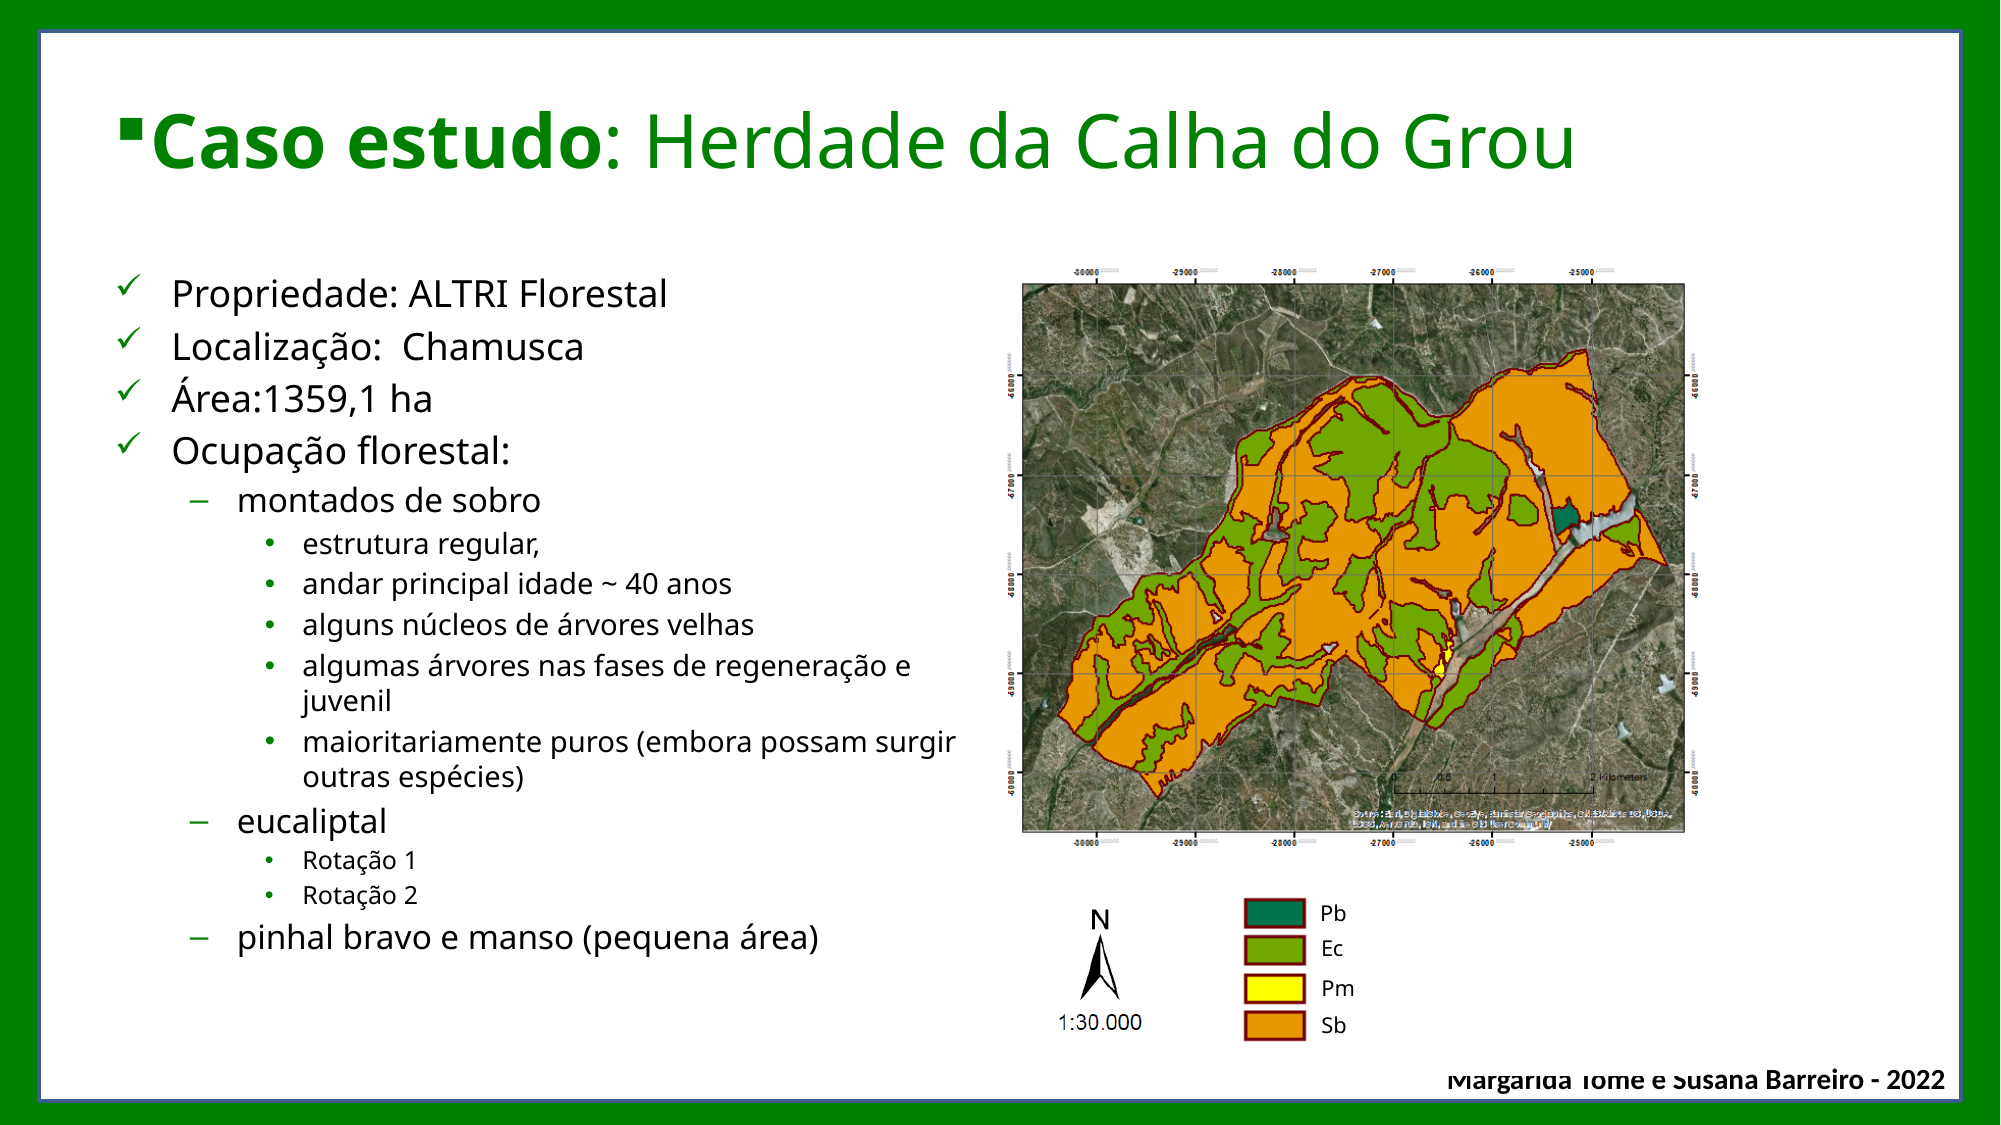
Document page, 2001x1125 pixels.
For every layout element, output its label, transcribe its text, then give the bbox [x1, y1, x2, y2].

text_box [1007, 860, 1700, 1075]
text_box Pm [1312, 967, 1437, 1009]
text_box Pb [1308, 892, 1436, 926]
text_box Ec [1312, 926, 1437, 967]
text_box Sb [1312, 1009, 1437, 1046]
list Propriedade: ALTRI Florestal Localização: Chamusca Área:1359,1 ha Ocupação florestal: montados de sobro estrutura regular, andar principal idade ~ 40 anos alguns núcleos de árvores velhas algumas árvores nas fases de regeneração e juvenil maioritariamente puros (embora possam surgir outras espécies) eucaliptal Rotação 1 Rotação 2 pinhal bravo e manso (pequena área) [99, 262, 984, 1005]
title Caso estudo: Herdade da Calha do Grou [99, 45, 1900, 233]
picture [1235, 892, 1308, 1076]
picture [1007, 262, 1701, 853]
picture [1025, 886, 1195, 1066]
